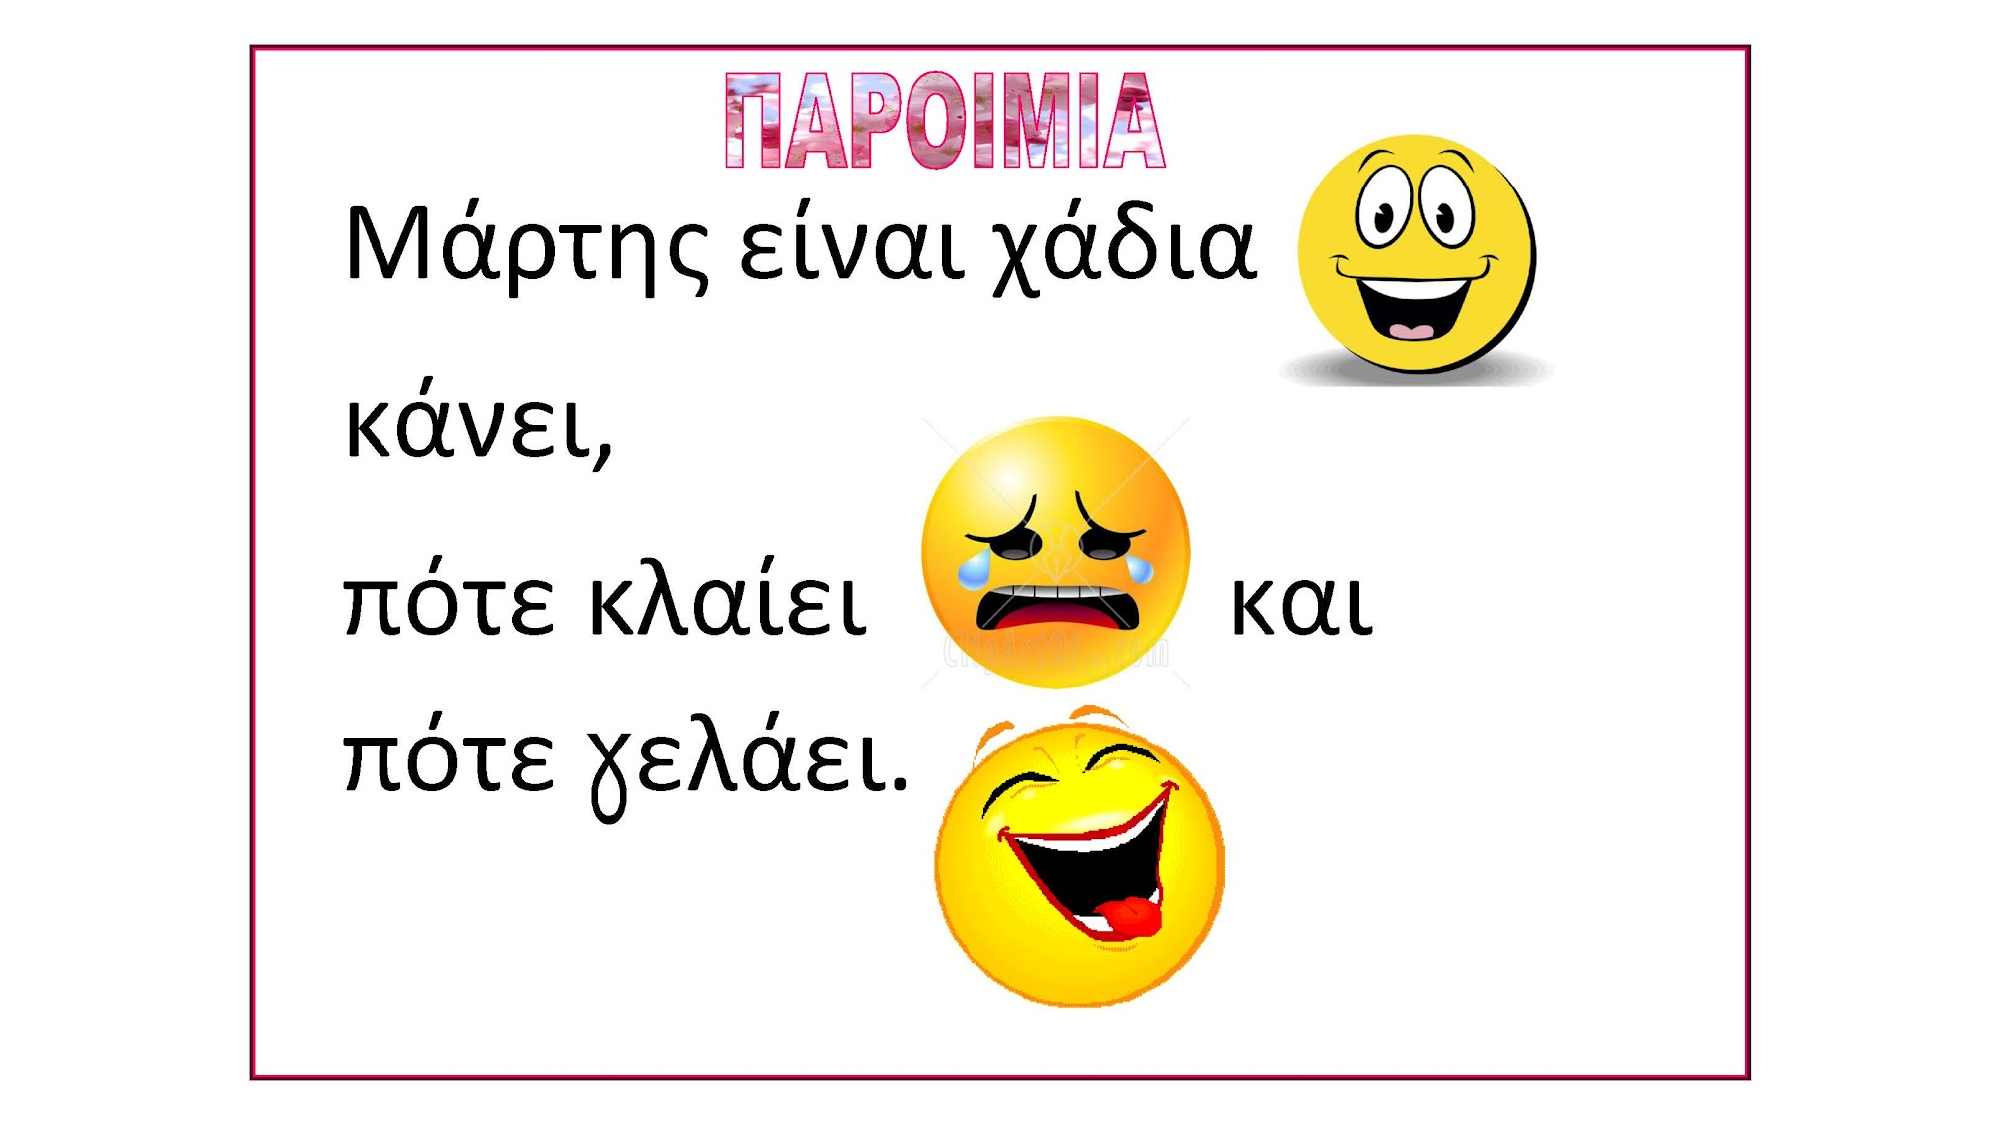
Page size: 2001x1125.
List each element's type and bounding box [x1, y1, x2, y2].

picture [204, 0, 1795, 1125]
